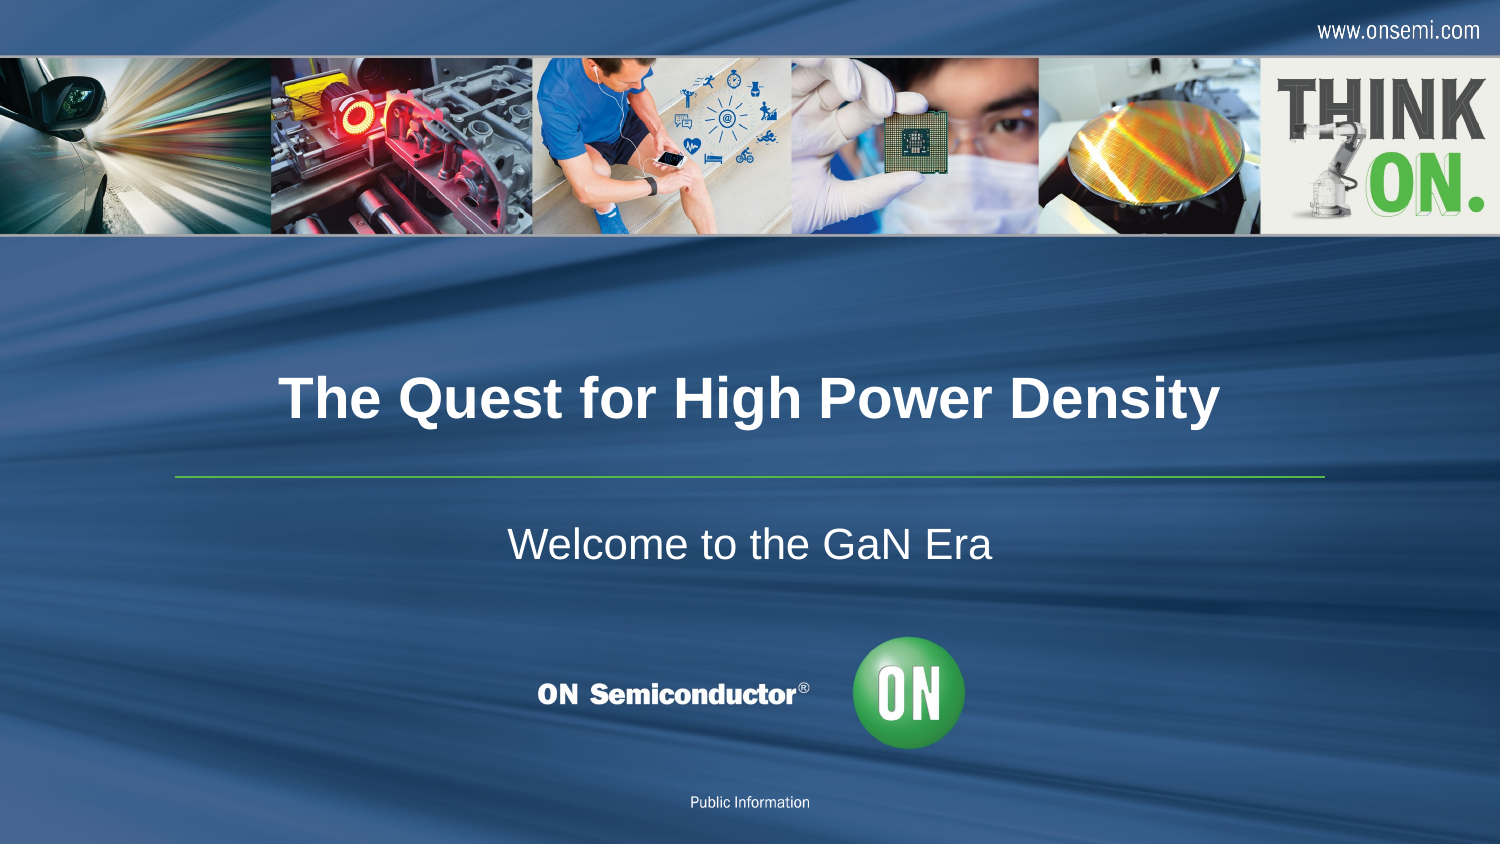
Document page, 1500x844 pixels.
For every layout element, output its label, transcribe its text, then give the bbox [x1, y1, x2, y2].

title The Quest for High Power Density [59, 357, 1441, 443]
picture [0, 0, 1500, 844]
list Welcome to the GaN Era [223, 511, 1277, 580]
